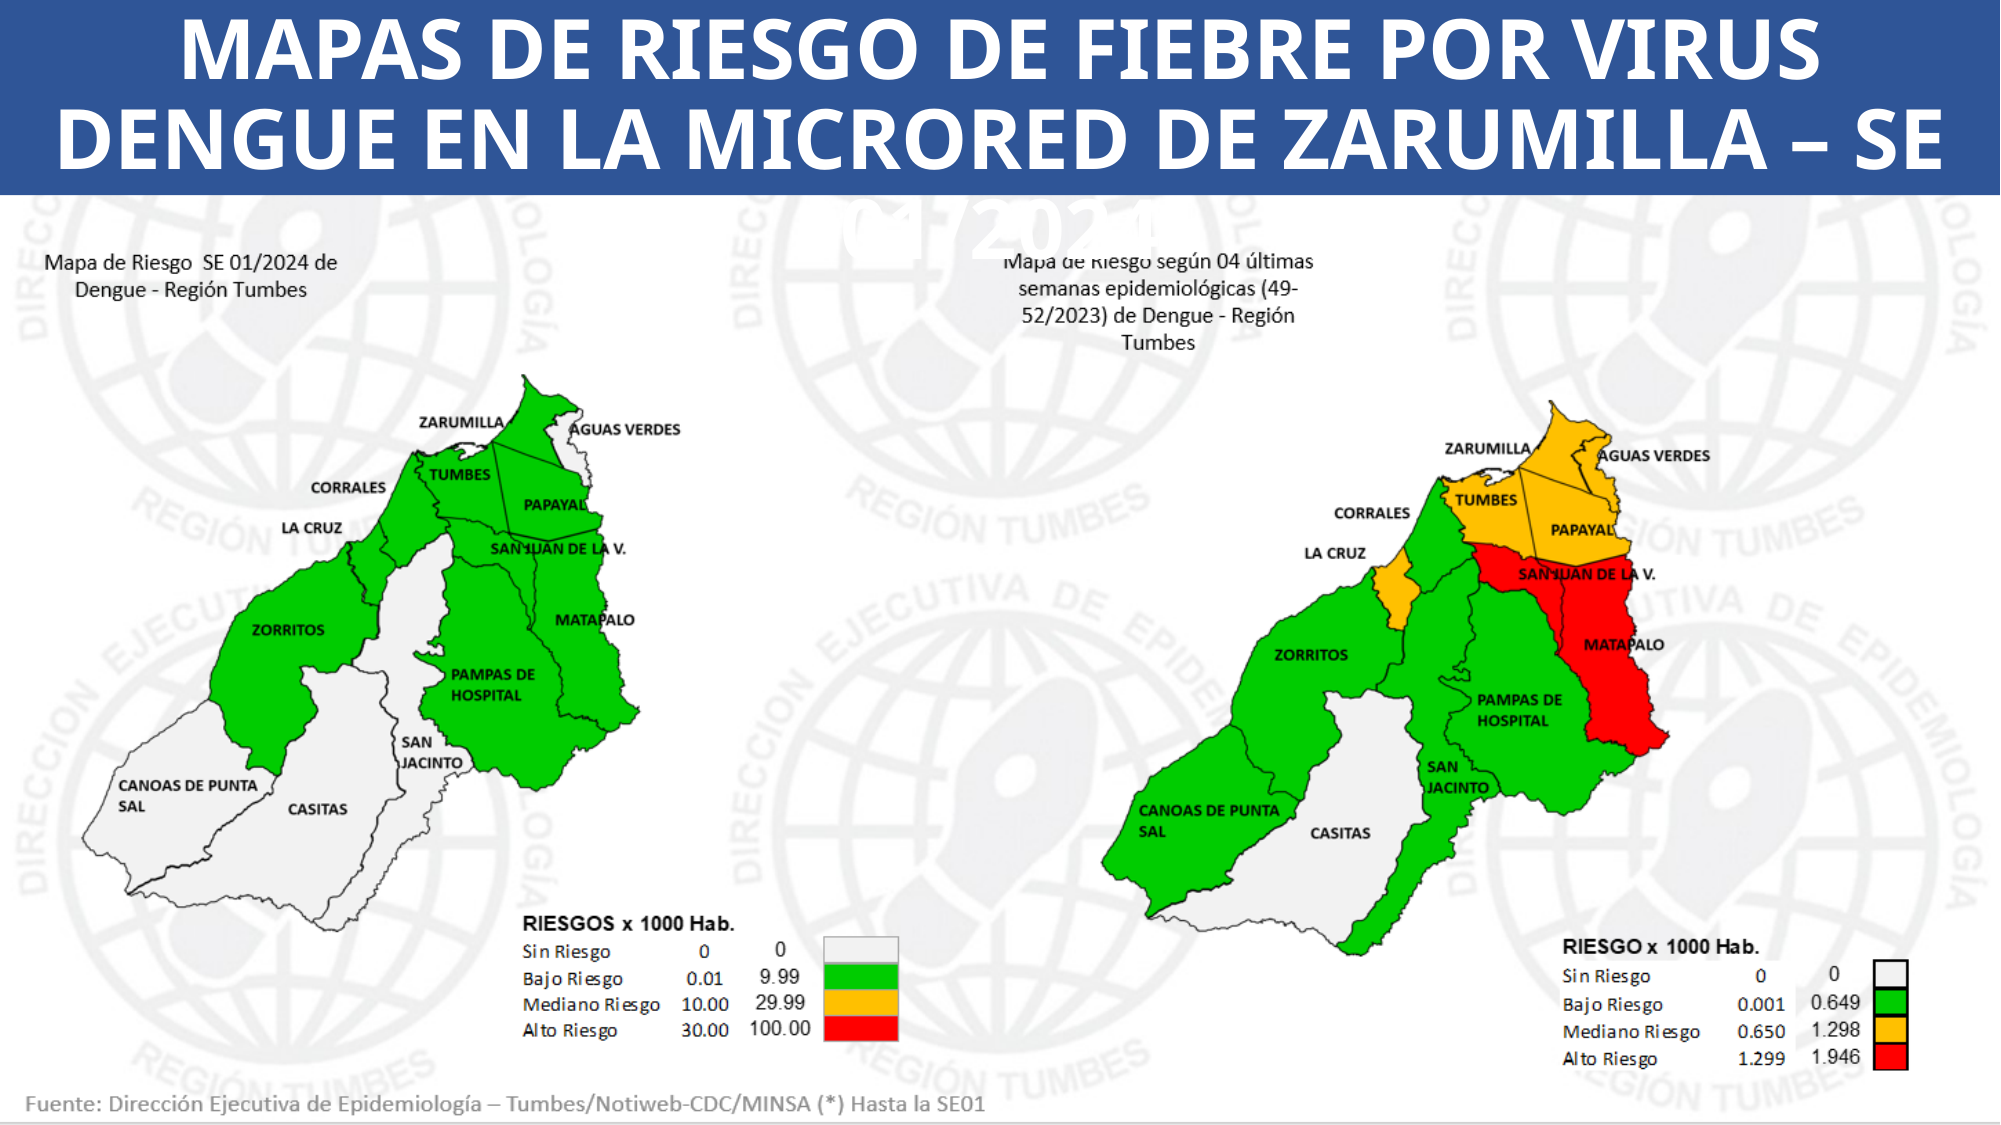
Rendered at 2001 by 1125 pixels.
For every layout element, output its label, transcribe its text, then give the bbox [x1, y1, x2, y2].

text_box MAPAS DE RIESGO DE FIEBRE POR VIRUS DENGUE EN LA MICRORED DE ZARUMILLA – SE 01/2024 [0, 0, 2000, 160]
picture [0, 160, 2000, 1125]
